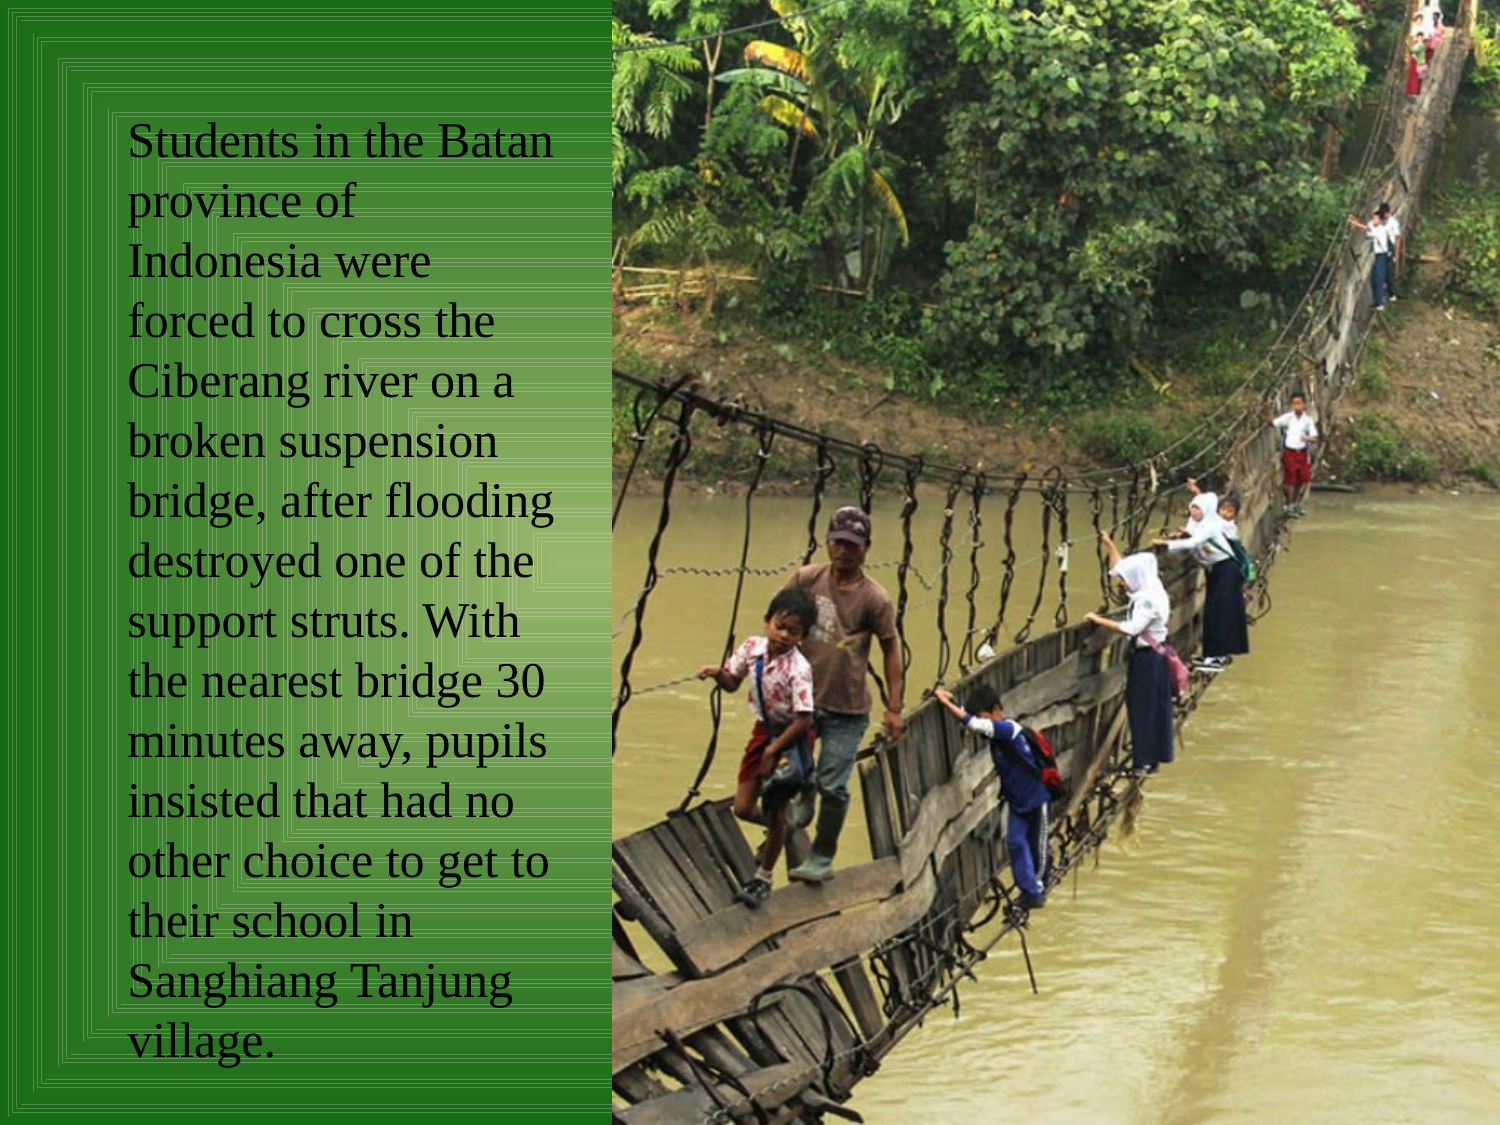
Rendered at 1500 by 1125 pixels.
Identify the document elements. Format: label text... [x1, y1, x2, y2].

picture [612, 0, 1500, 1125]
list Students in the Batan province of Indonesia were forced to cross the Ciberang river on a broken suspension bridge, after flooding destroyed one of the support struts. With the nearest bridge 30 minutes away, pupils insisted that had no other choice to get to their school in Sanghiang Tanjung village. [112, 99, 575, 1063]
